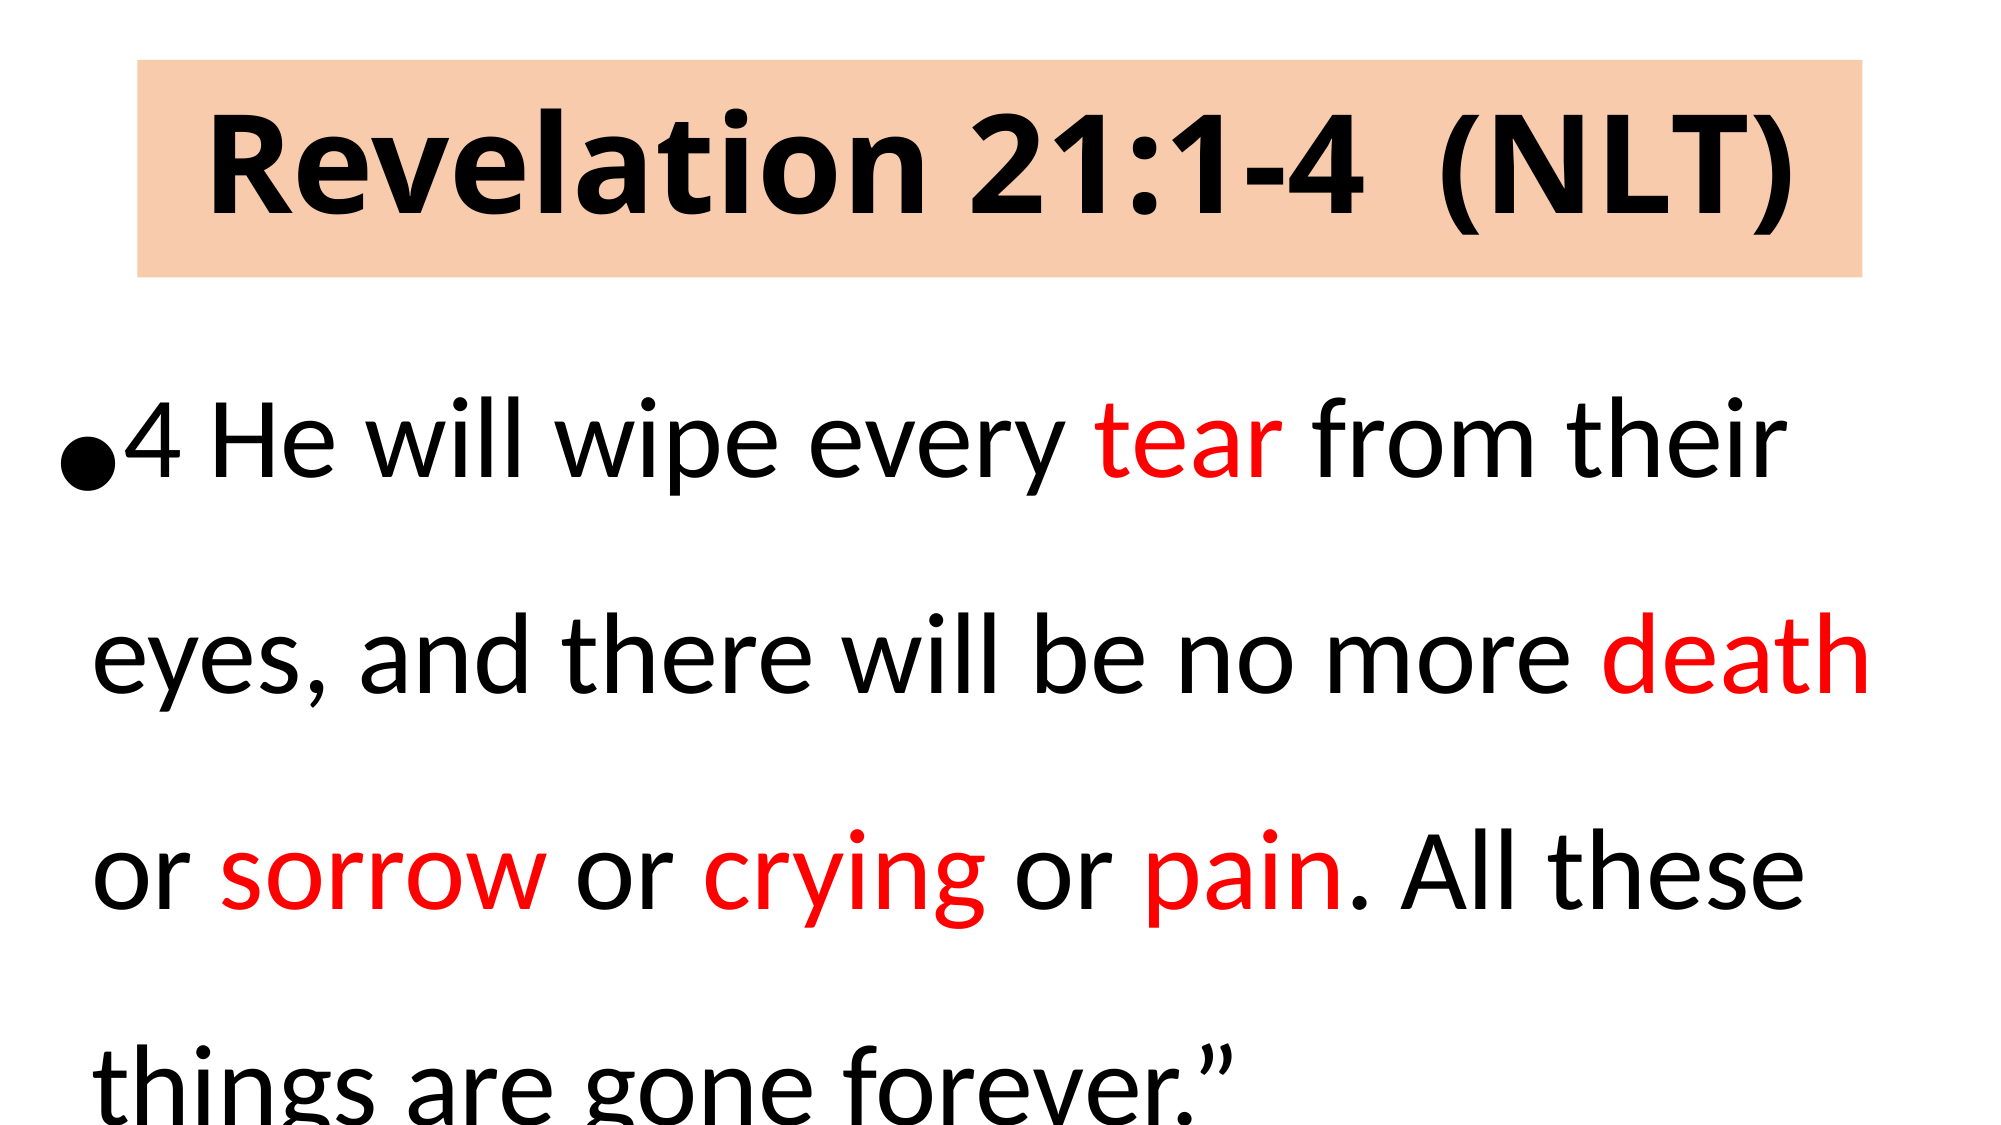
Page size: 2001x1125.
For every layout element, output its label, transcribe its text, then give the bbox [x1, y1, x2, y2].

title Revelation 21:1-4 (NLT) [137, 59, 1863, 278]
list 4 He will wipe every tear from their eyes, and there will be no more death or sorrow or crying or pain. All these things are gone forever.” [38, 357, 1962, 1072]
